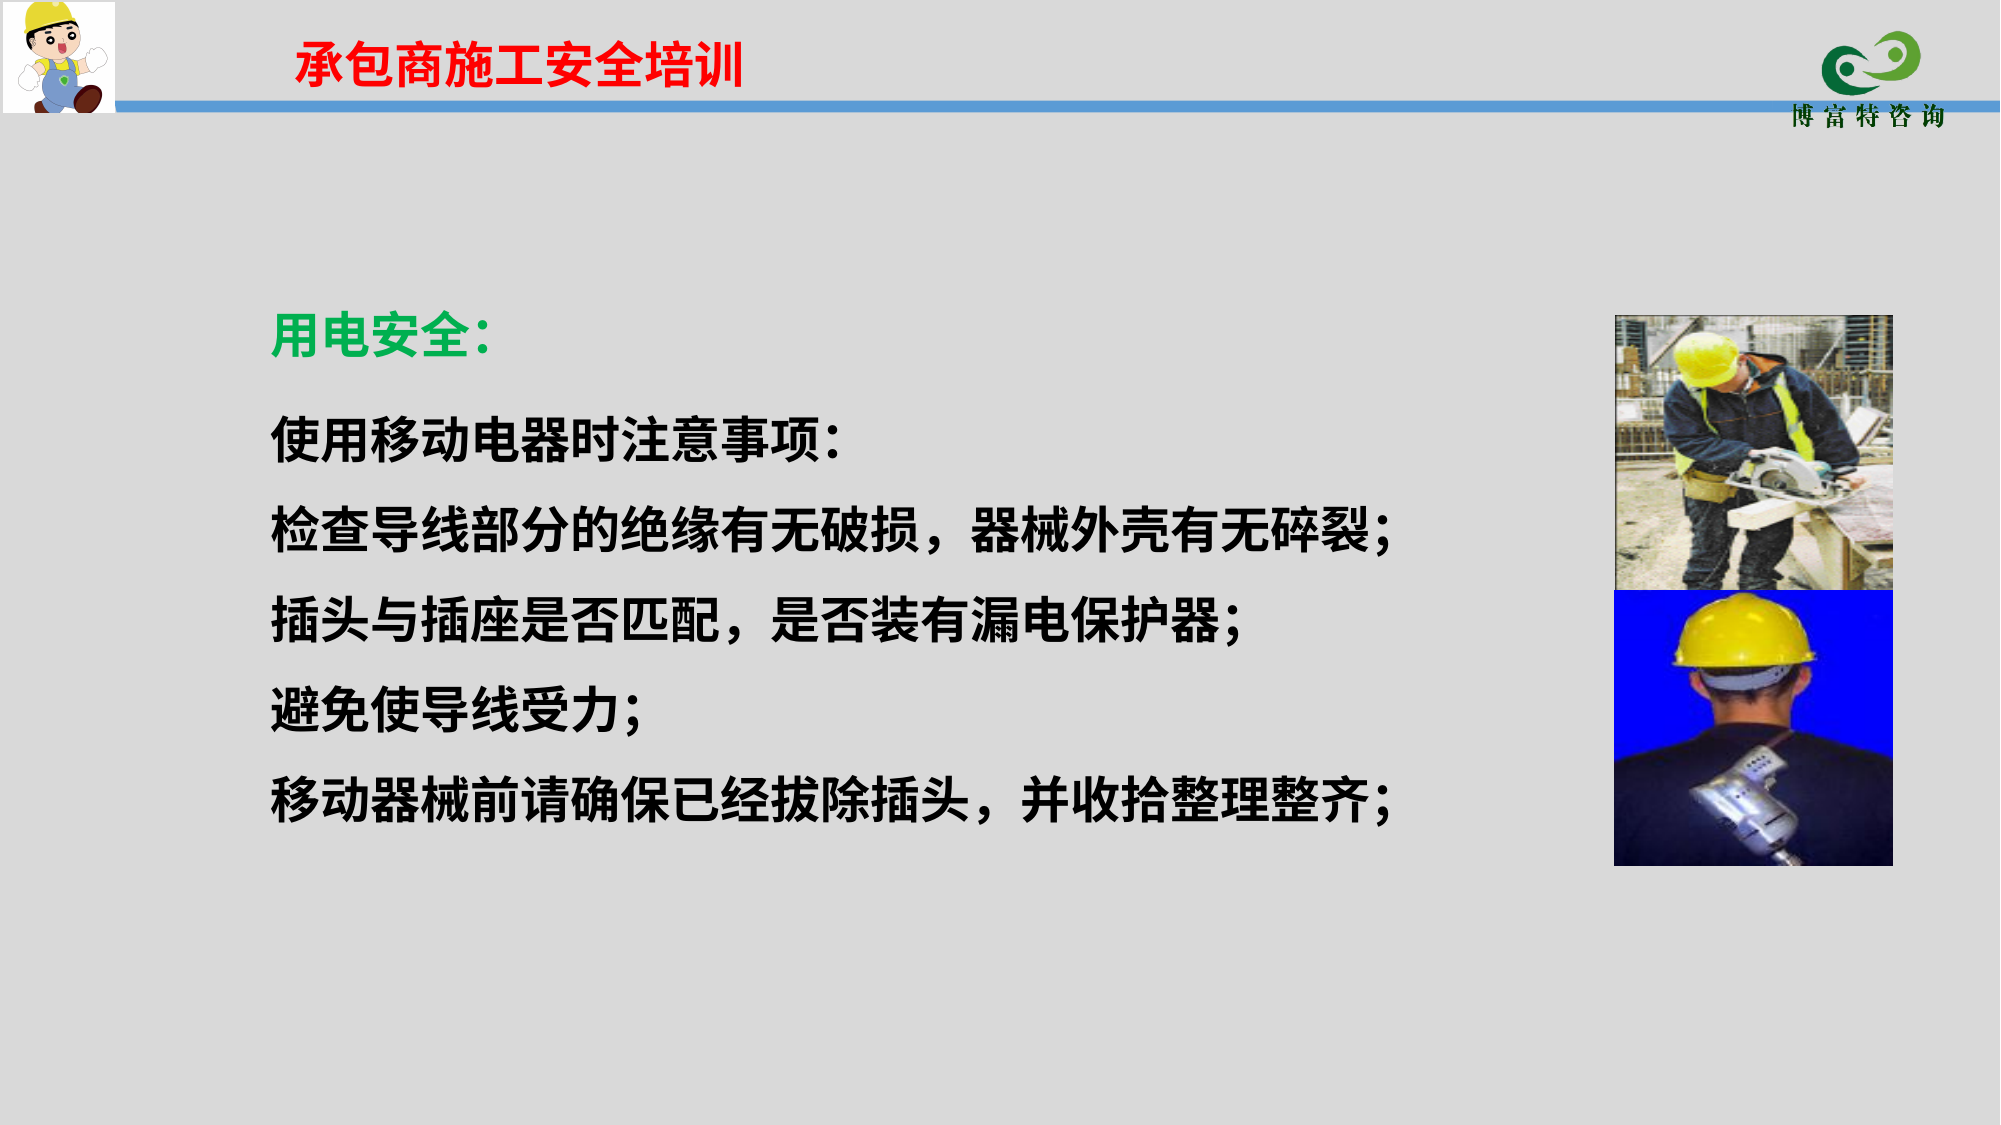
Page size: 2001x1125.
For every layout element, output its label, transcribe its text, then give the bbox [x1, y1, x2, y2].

text_box 承包商施工安全培训 [279, 26, 760, 102]
picture [3, 2, 115, 113]
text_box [255, 296, 1893, 866]
picture [1772, 30, 1969, 131]
